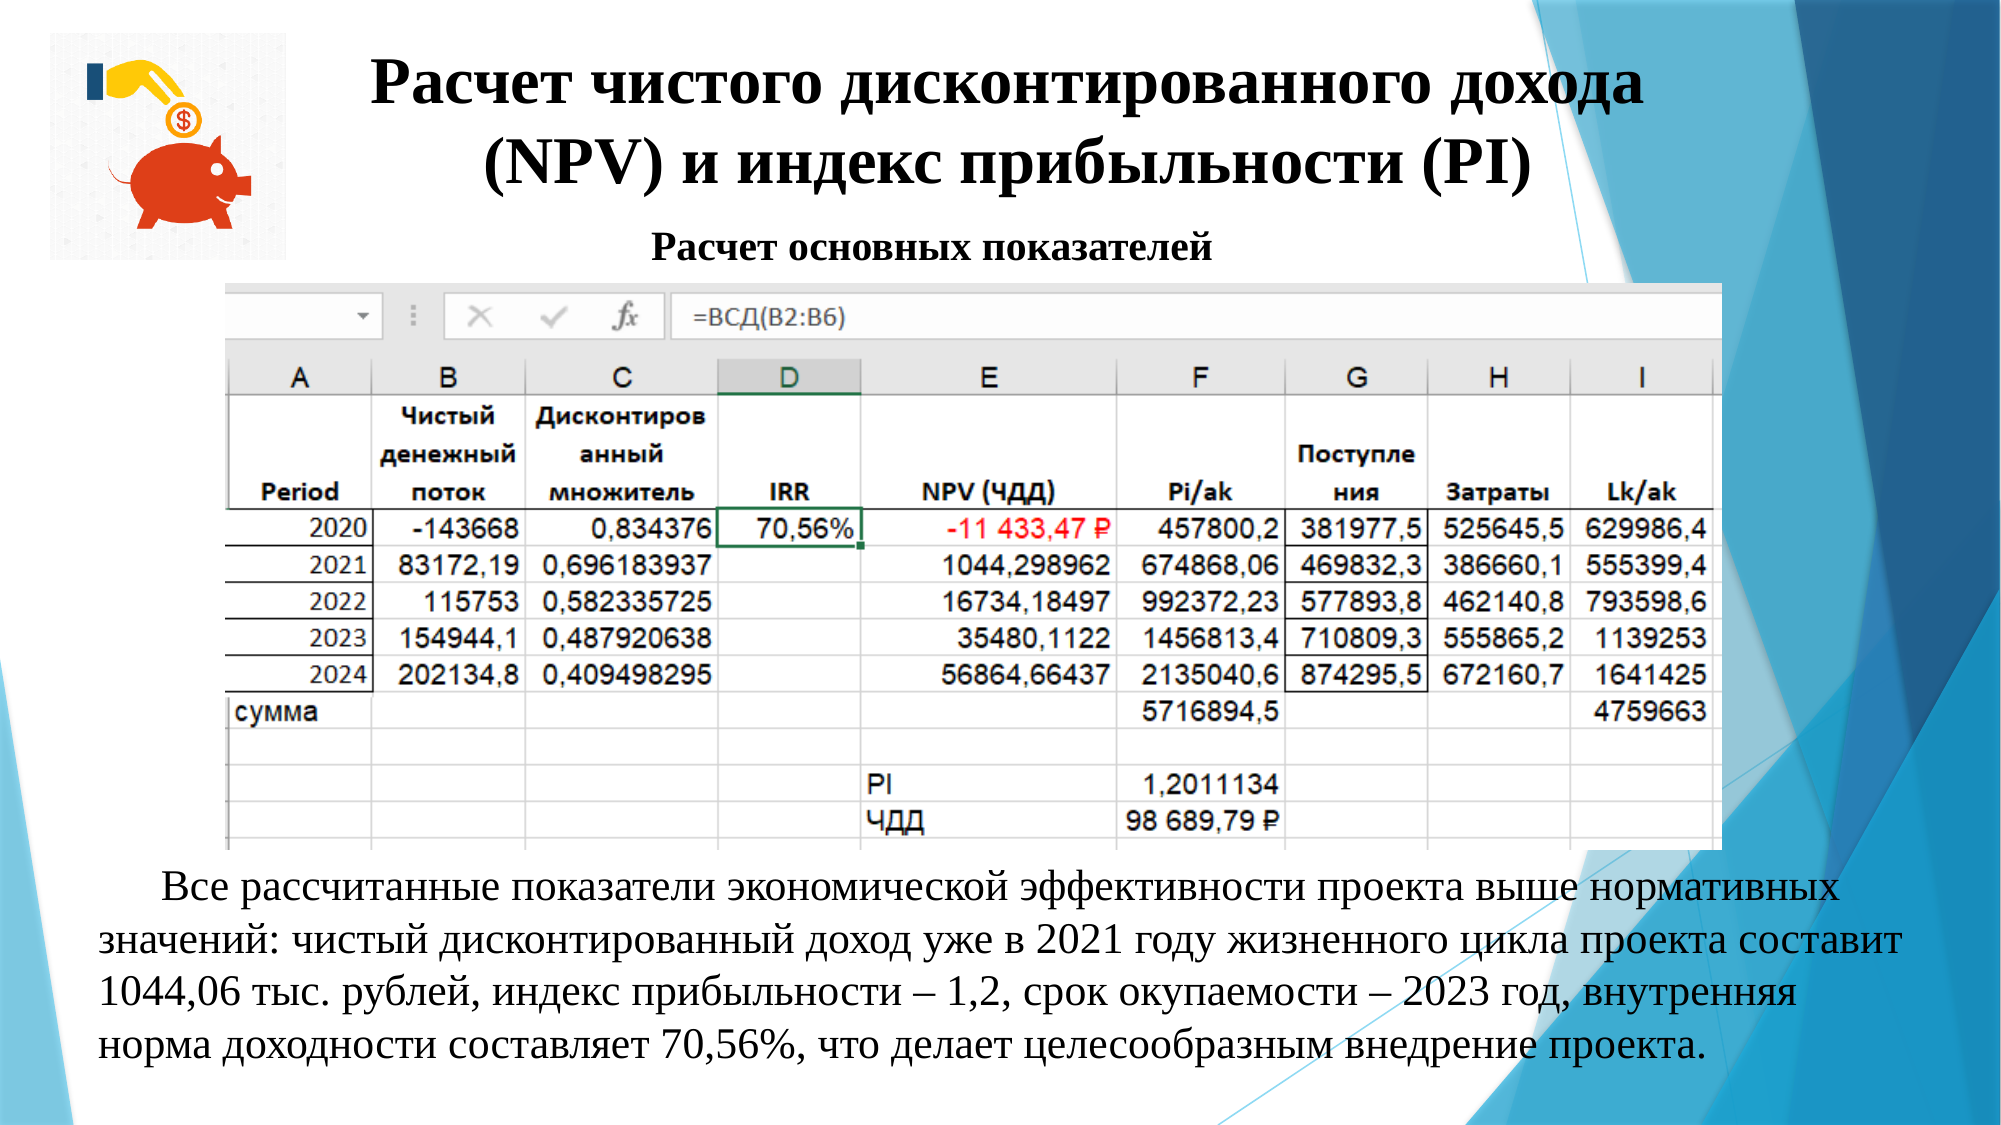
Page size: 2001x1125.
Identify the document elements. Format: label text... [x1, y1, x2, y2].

picture [50, 33, 286, 261]
text_box Все рассчитанные показатели экономической эффективности проекта выше нормативных значений: чистый дисконтированный доход уже в 2021 году жизненного цикла проекта составит 1044,06 тыс. рублей, индекс прибыльности – 1,2, срок окупаемости – 2023 год, внутренняя норма доходности составляет 70,56%, что делает целесообразным внедрение проекта. [83, 849, 1934, 1075]
text_box Расчет основных показателей [636, 211, 1455, 277]
title Расчет чистого дисконтированного дохода (NPV) и индекс прибыльности (PI) [285, 29, 1732, 243]
picture [224, 283, 1723, 851]
